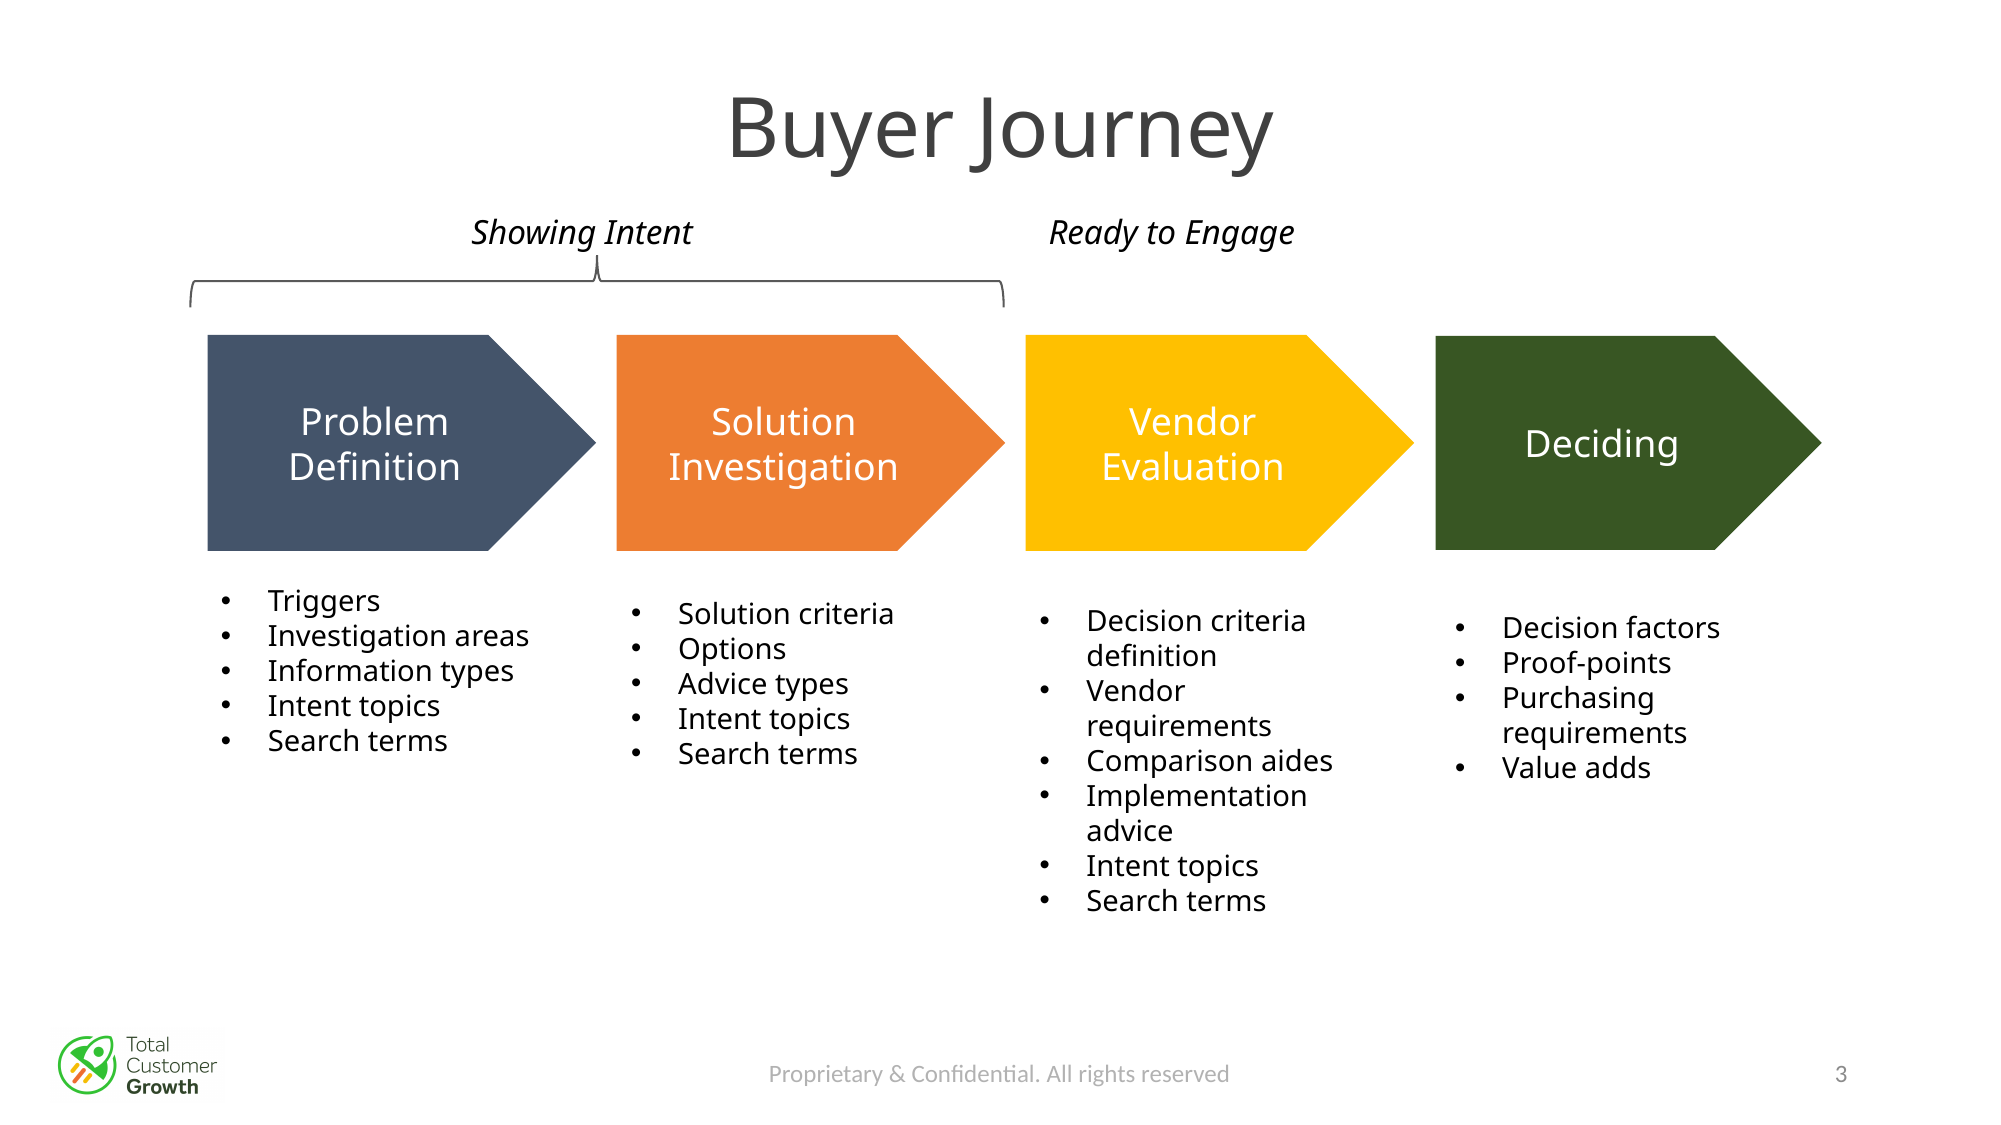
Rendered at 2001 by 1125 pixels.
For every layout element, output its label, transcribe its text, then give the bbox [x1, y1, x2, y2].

title Buyer Journey [137, 59, 1863, 202]
text_box Vendor Evaluation [1025, 334, 1415, 551]
text_box Showing Intent [456, 203, 708, 259]
text_box Ready to Engage [1033, 203, 1311, 259]
text_box Decision criteria definition Vendor requirements Comparison aides Implementation advice Intent topics Search terms [1024, 595, 1390, 925]
picture [50, 1027, 225, 1103]
text_box Triggers Investigation areas Information types Intent topics Search terms [206, 575, 572, 765]
text_box [189, 255, 1005, 308]
slide_number 2 [1412, 1042, 1863, 1103]
text_box Deciding [1434, 334, 1824, 551]
footer Proprietary & Confidential. All rights reserved [662, 1042, 1338, 1103]
text_box Solution criteria Options Advice types Intent topics Search terms [616, 587, 982, 778]
text_box Decision factors Proof-points Purchasing requirements Value adds [1440, 602, 1806, 792]
text_box Solution Investigation [616, 334, 1006, 551]
text_box Problem Definition [207, 334, 597, 551]
